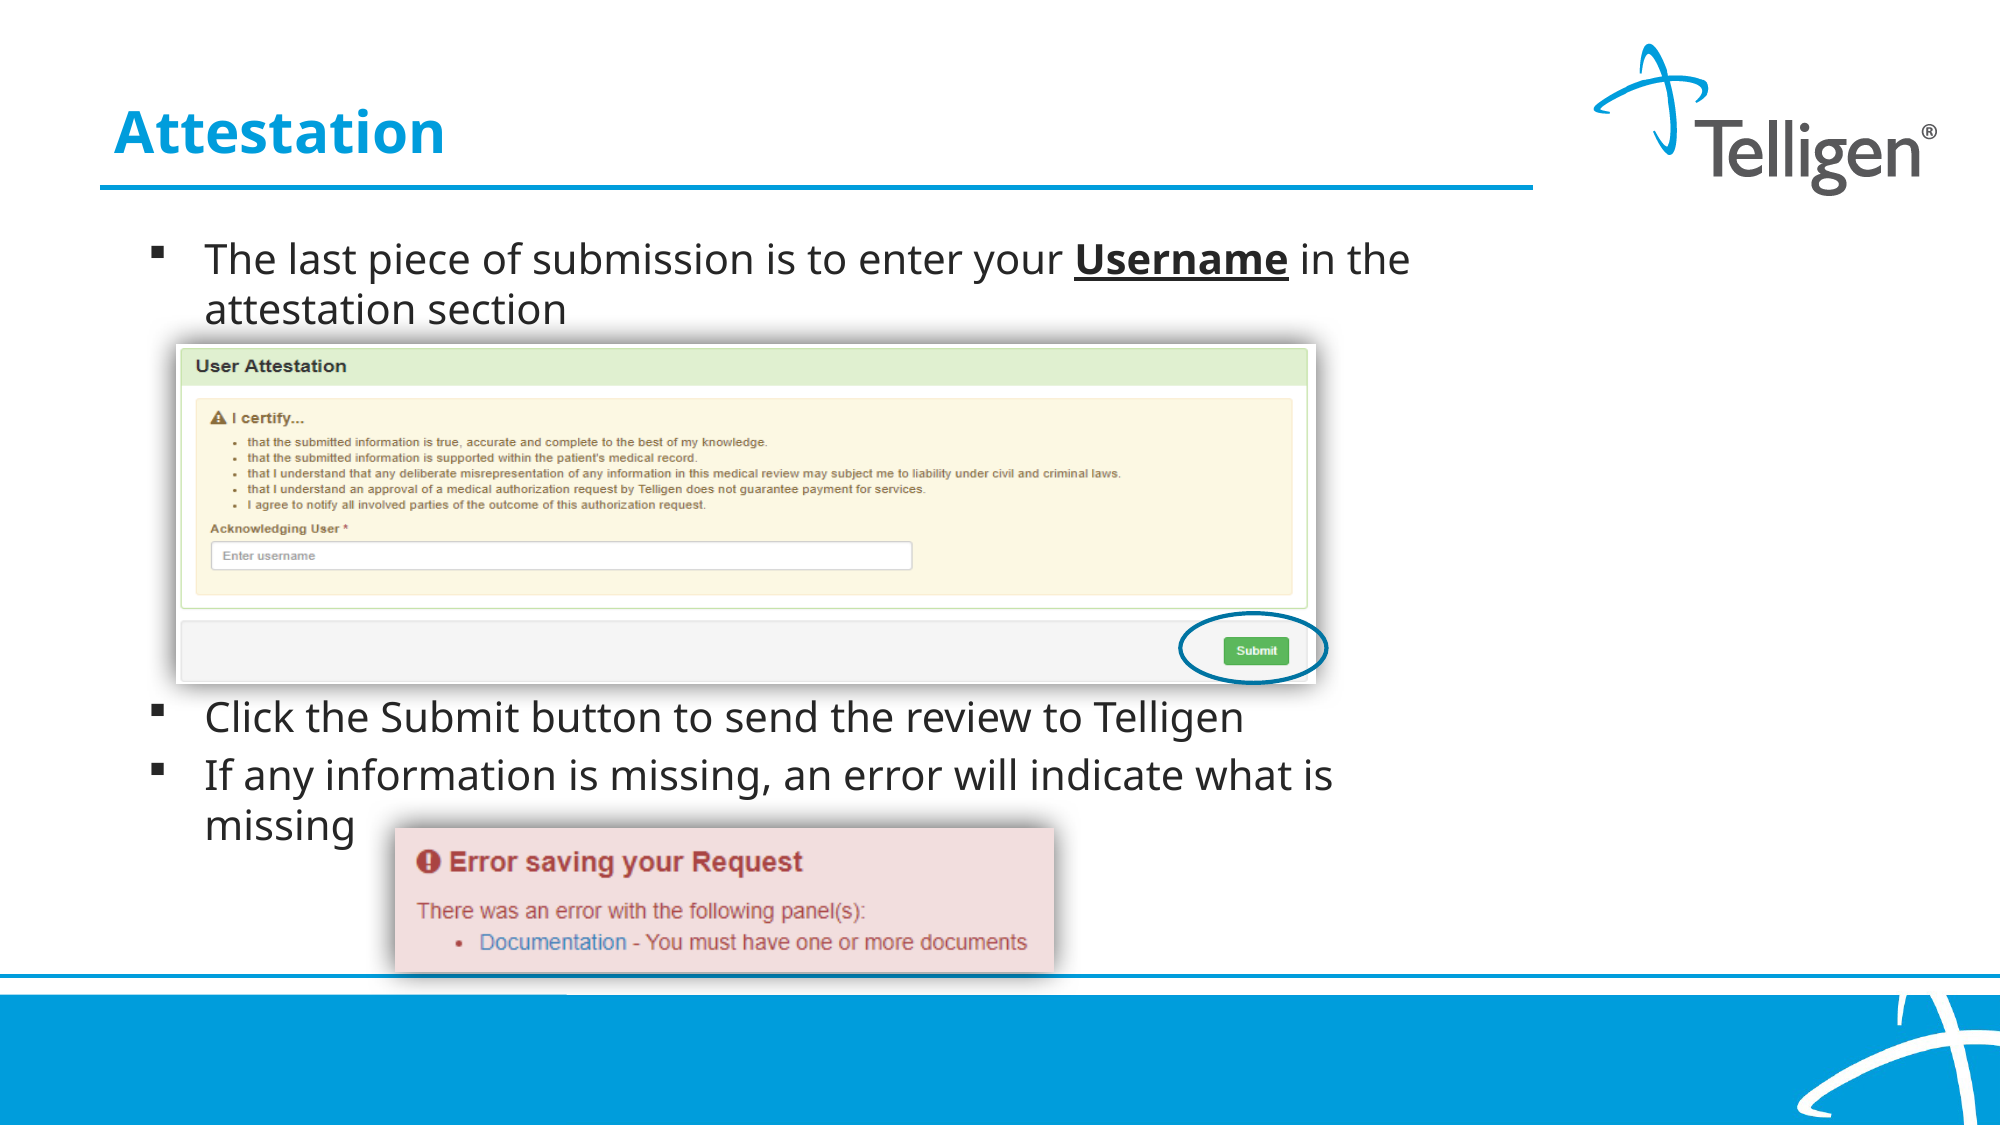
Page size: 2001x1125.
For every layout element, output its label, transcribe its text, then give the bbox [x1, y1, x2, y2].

picture [1586, 37, 1951, 206]
picture [395, 827, 1054, 973]
list The last piece of submission is to enter your Username in the attestation section Click the Submit button to send the review to Telligen If any information is missing, an error will indicate what is missing [133, 224, 1484, 425]
list Attestation [99, 87, 1517, 200]
picture [1280, 670, 1317, 684]
text_box [1321, 631, 1329, 665]
picture [176, 344, 1317, 684]
picture [1183, 616, 1317, 680]
picture [566, 979, 2000, 1125]
